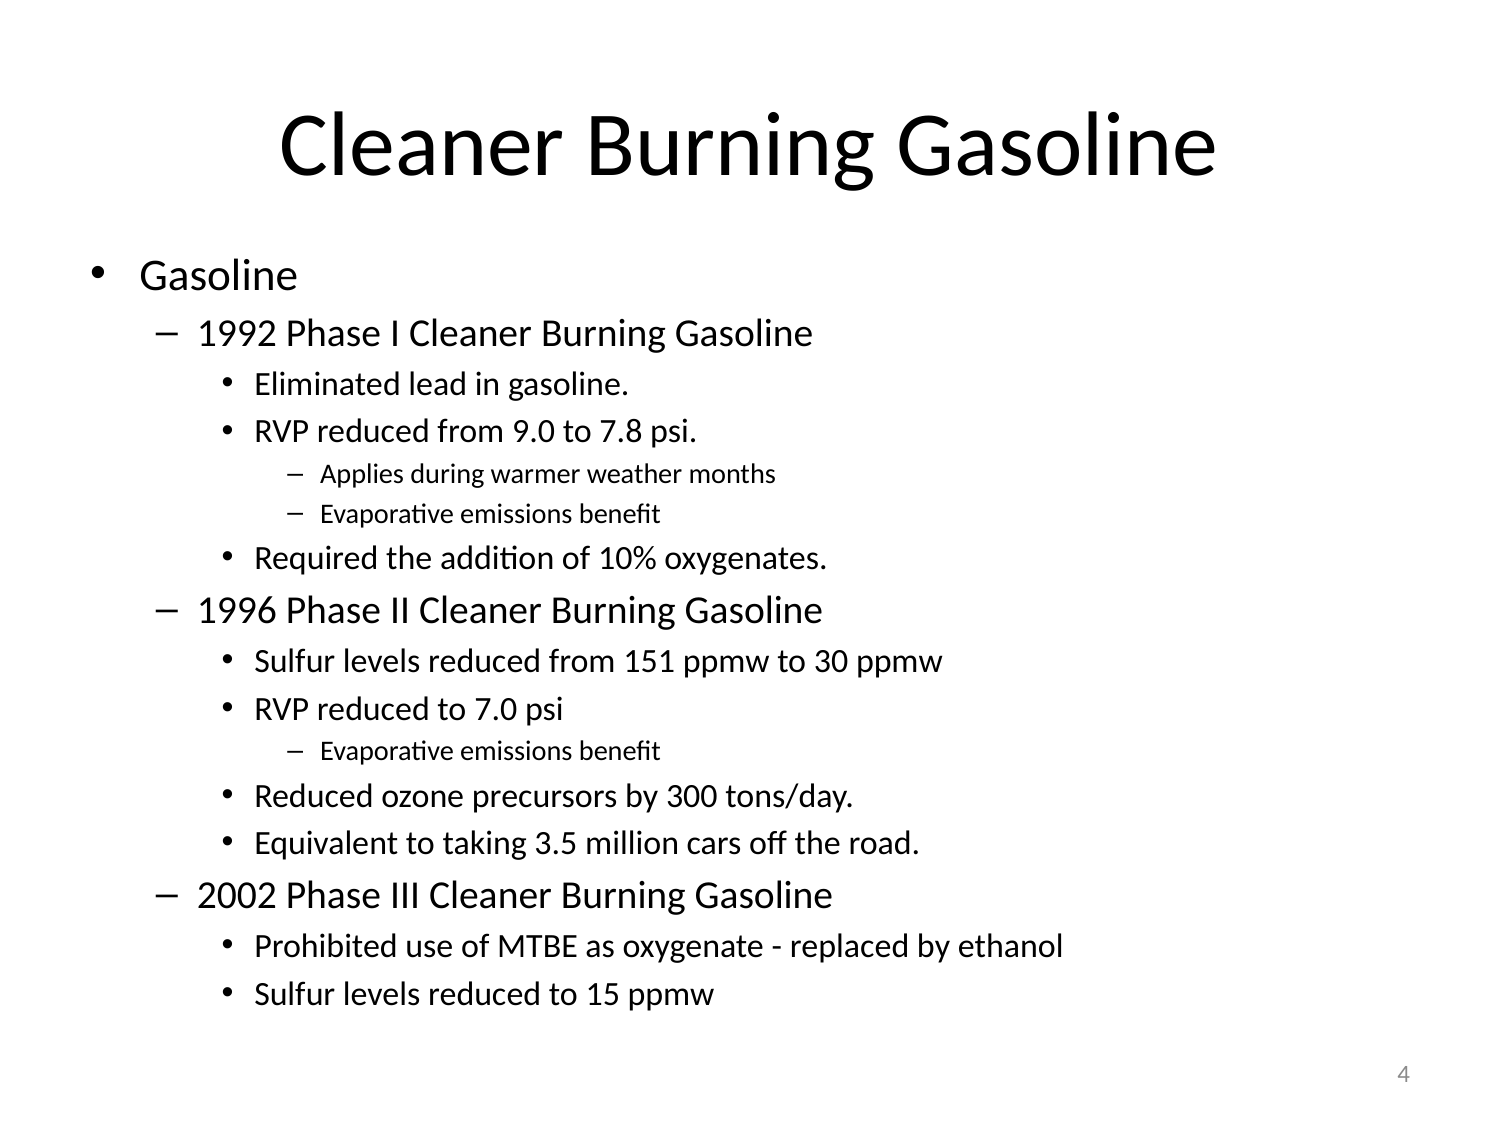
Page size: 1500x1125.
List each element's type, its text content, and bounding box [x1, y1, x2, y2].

slide_number 4 [1074, 1042, 1425, 1103]
title Cleaner Burning Gasoline [75, 45, 1425, 233]
list Gasoline 1992 Phase I Cleaner Burning Gasoline Eliminated lead in gasoline. RVP reduced from 9.0 to 7.8 psi. Applies during warmer weather months Evaporative emissions benefit Required the addition of 10% oxygenates. 1996 Phase II Cleaner Burning Gasoline Sulfur levels reduced from 151 ppmw to 30 ppmw RVP reduced to 7.0 psi Evaporative emissions benefit Reduced ozone precursors by 300 tons/day. Equivalent to taking 3.5 million cars off the road. 2002 Phase III Cleaner Burning Gasoline Prohibited use of MTBE as oxygenate - replaced by ethanol Sulfur levels reduced to 15 ppmw [75, 237, 1425, 1025]
